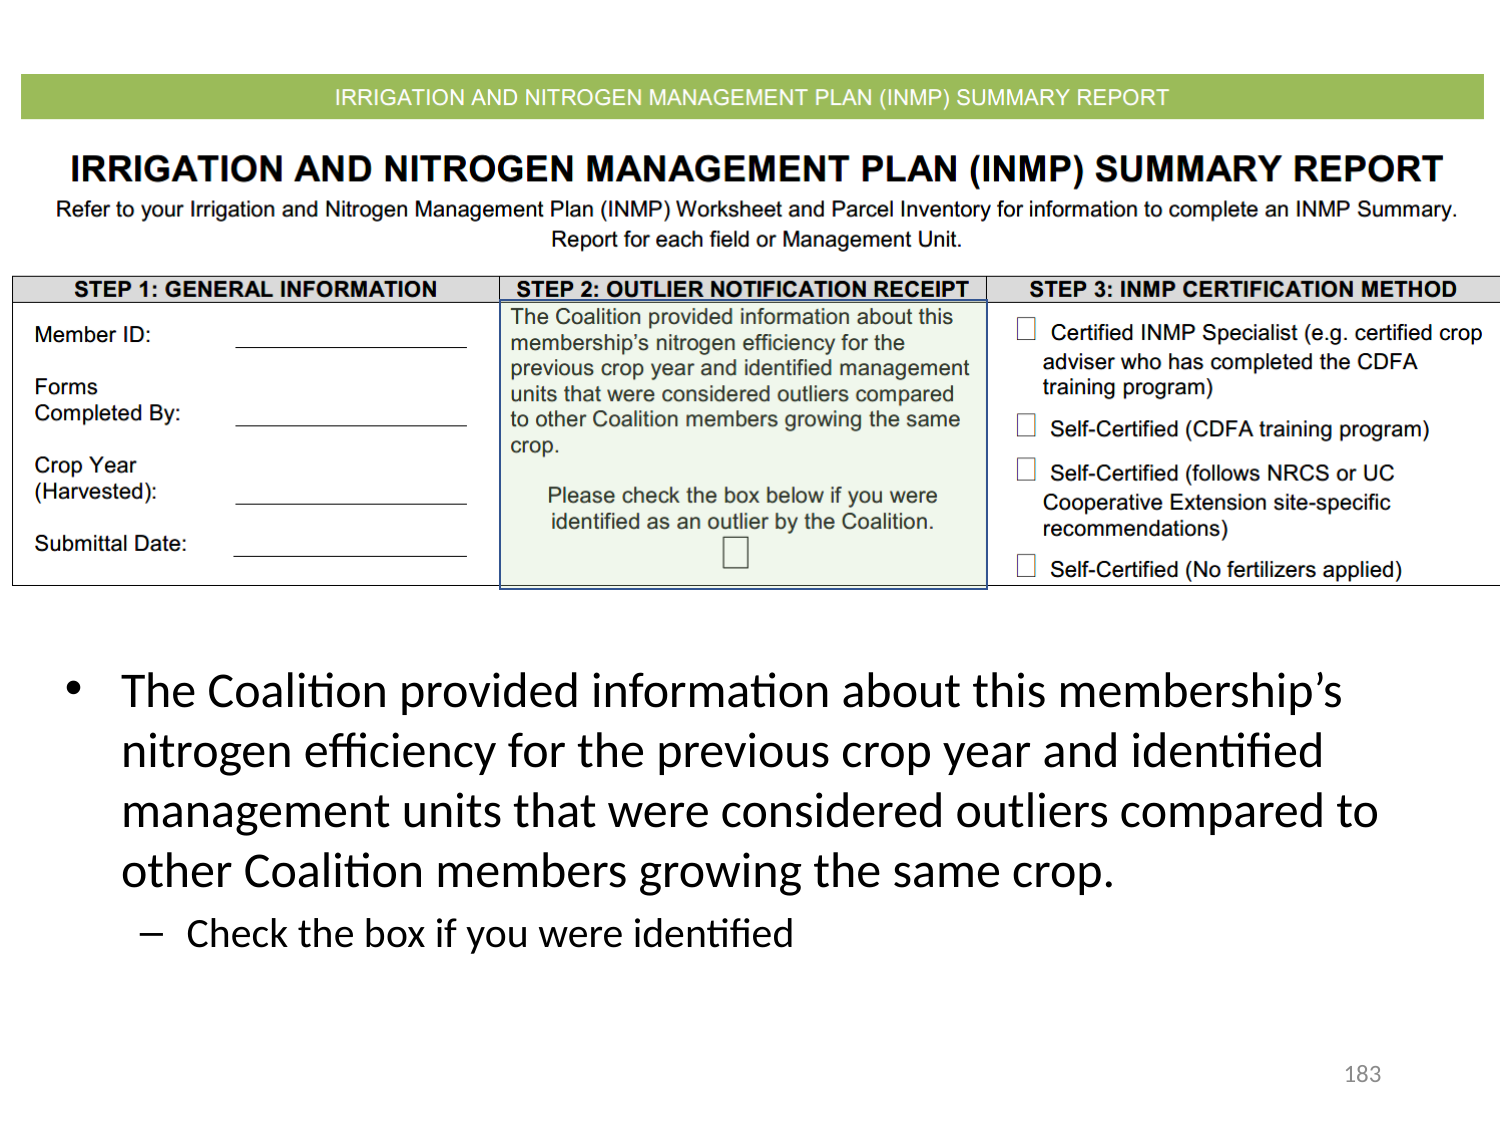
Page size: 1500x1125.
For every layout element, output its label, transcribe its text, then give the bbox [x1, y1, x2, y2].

slide_number 183 [1059, 1042, 1397, 1103]
picture [0, 74, 1500, 589]
text_box The Coalition provided information about this membership’s nitrogen efficiency for the previous crop year and identified management units that were considered outliers compared to other Coalition members growing the same crop. Check the box if you were identified [49, 649, 1475, 1019]
